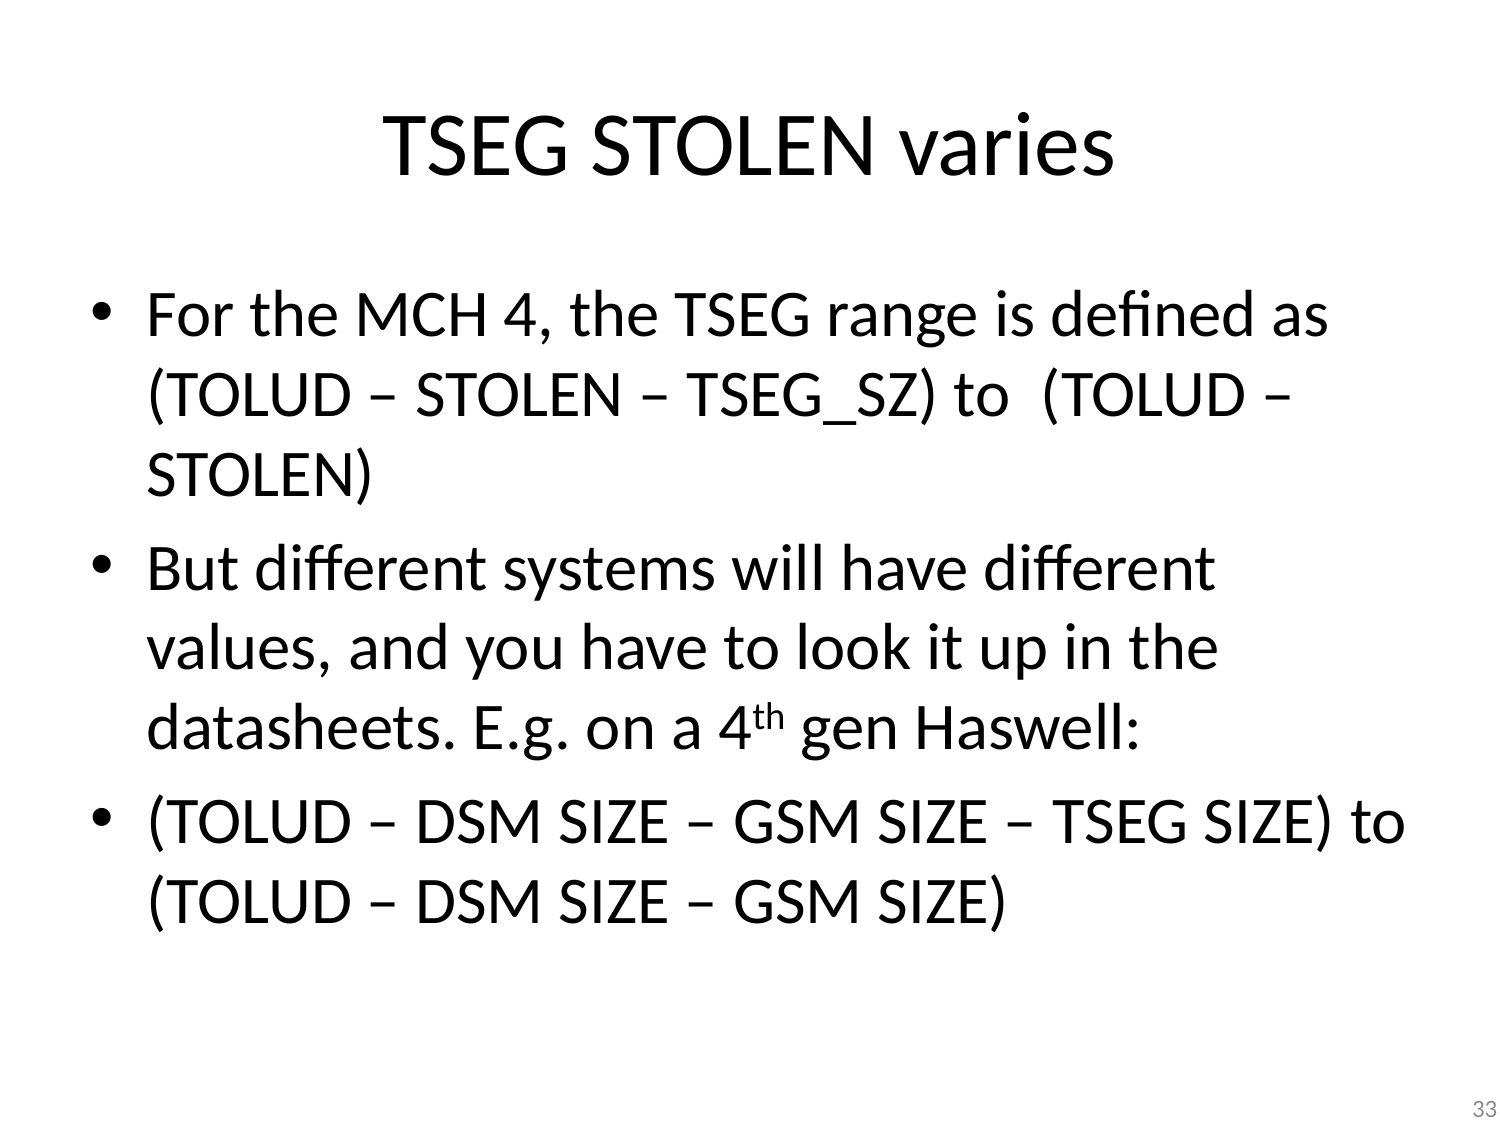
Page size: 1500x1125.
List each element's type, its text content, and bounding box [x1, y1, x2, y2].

title TSEG STOLEN varies [75, 45, 1425, 233]
list For the MCH 4, the TSEG range is defined as (TOLUD – STOLEN – TSEG_SZ) to (TOLUD – STOLEN) But different systems will have different values, and you have to look it up in the datasheets. E.g. on a 4th gen Haswell: (TOLUD – DSM SIZE – GSM SIZE – TSEG SIZE) to (TOLUD – DSM SIZE – GSM SIZE) [75, 262, 1425, 1005]
slide_number 33 [1162, 1077, 1500, 1125]
